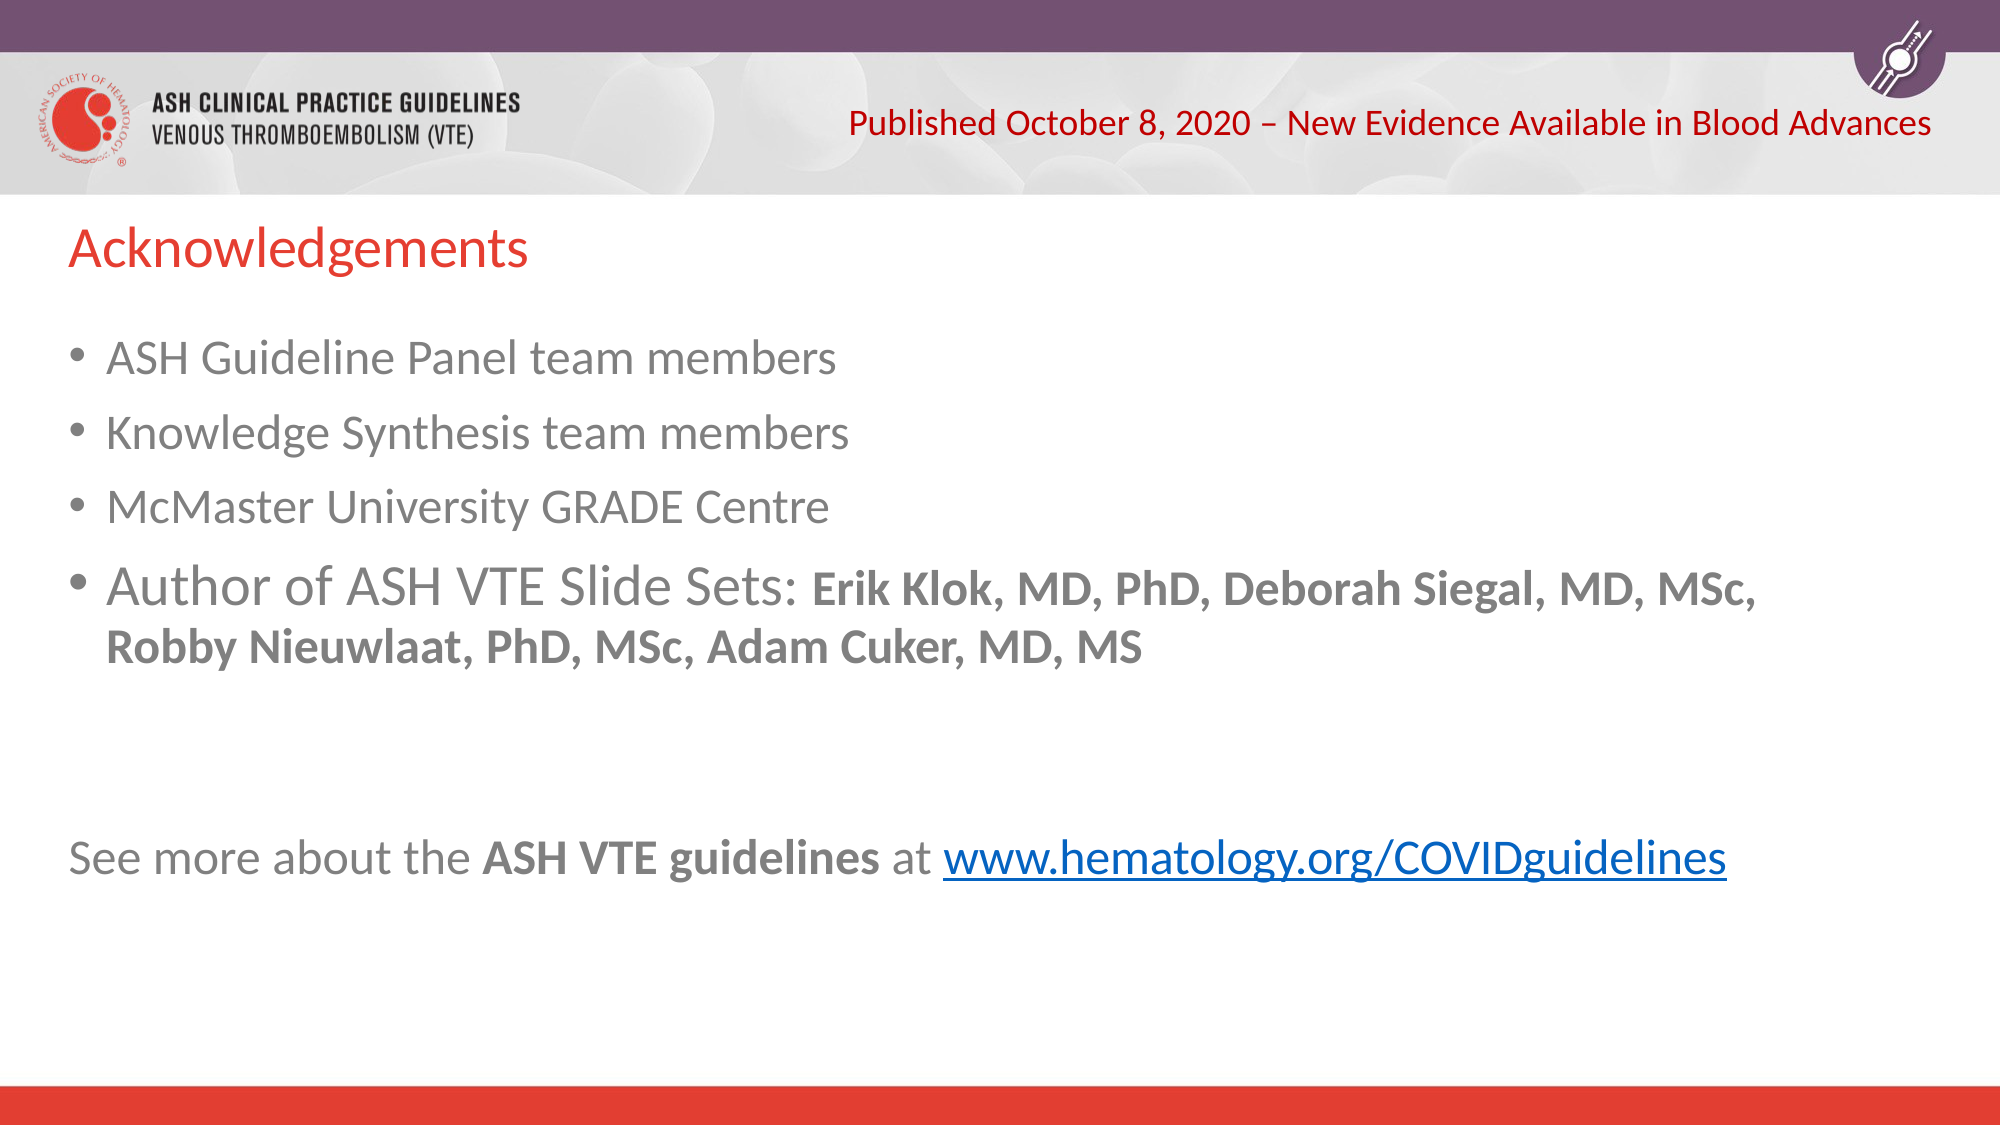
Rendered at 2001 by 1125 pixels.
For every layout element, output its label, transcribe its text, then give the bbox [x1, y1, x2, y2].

picture [0, 0, 2000, 1125]
title Acknowledgements [66, 207, 1196, 307]
text_box See more about the ASH VTE guidelines at www.hematology.org/COVIDguidelines [66, 822, 1737, 885]
text_box Published October 8, 2020 – New Evidence Available in Blood Advances [846, 95, 1938, 143]
text_box ASH Guideline Panel team members Knowledge Synthesis team members McMaster University GRADE Centre Author of ASH VTE Slide Sets: Erik Klok, MD, PhD, Deborah Siegal, MD, MSc, Robby Nieuwlaat, PhD, MSc, Adam Cuker, MD, MS [66, 307, 1762, 673]
